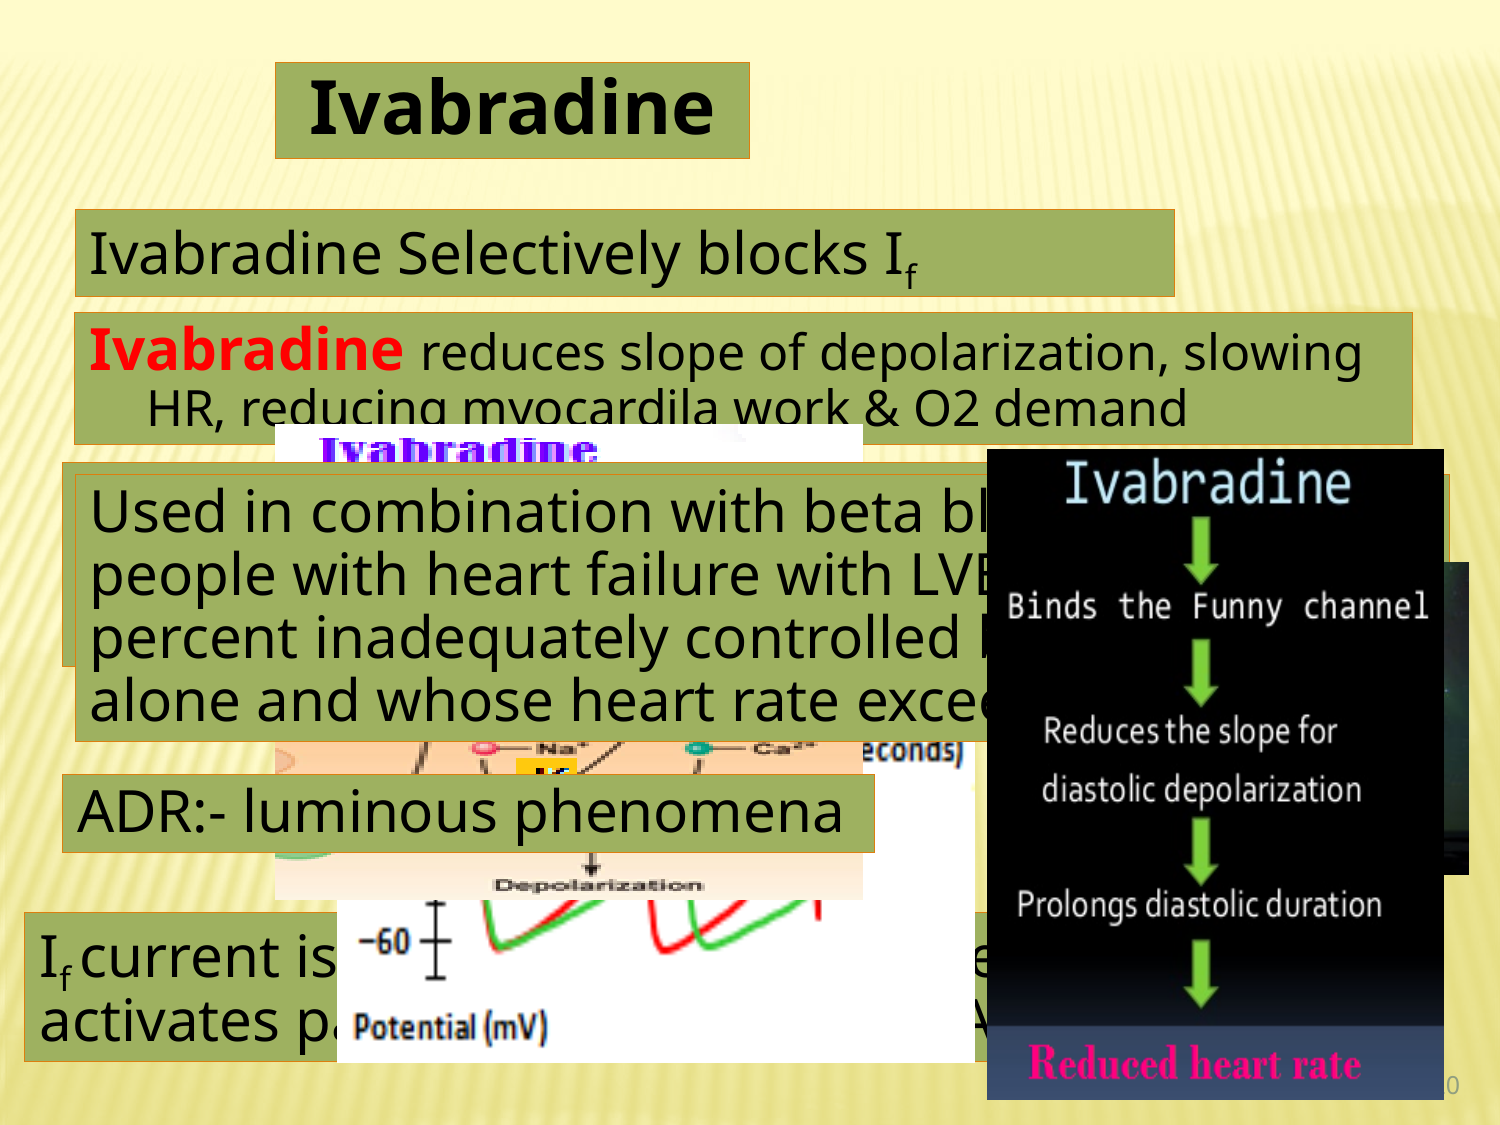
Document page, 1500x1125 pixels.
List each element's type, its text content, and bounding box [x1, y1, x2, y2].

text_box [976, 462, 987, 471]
text_box ADR:- luminous phenomena [62, 774, 274, 853]
text_box If current is an inward Na+/K+ current that activates pacemaker cells of the SA node [24, 912, 337, 1062]
picture [274, 424, 976, 1063]
text_box Used in treatment of chronic stable angina in patients with normal sinus rhythm who cannot take ß-blockers [62, 462, 274, 667]
text_box Used in combination with beta blockers in people with heart failure with LVEF lower than 35 percent inadequately controlled by beta blockers alone and whose heart rate exceeds 70/min [75, 474, 274, 742]
text_box Ivabradine [275, 62, 750, 159]
picture [987, 449, 1469, 1101]
text_box Ivabradine reduces slope of depolarization, slowing HR, reducing myocardila work & O2 demand [74, 312, 1413, 445]
text_box Ivabradine Selectively blocks If [75, 209, 1175, 297]
